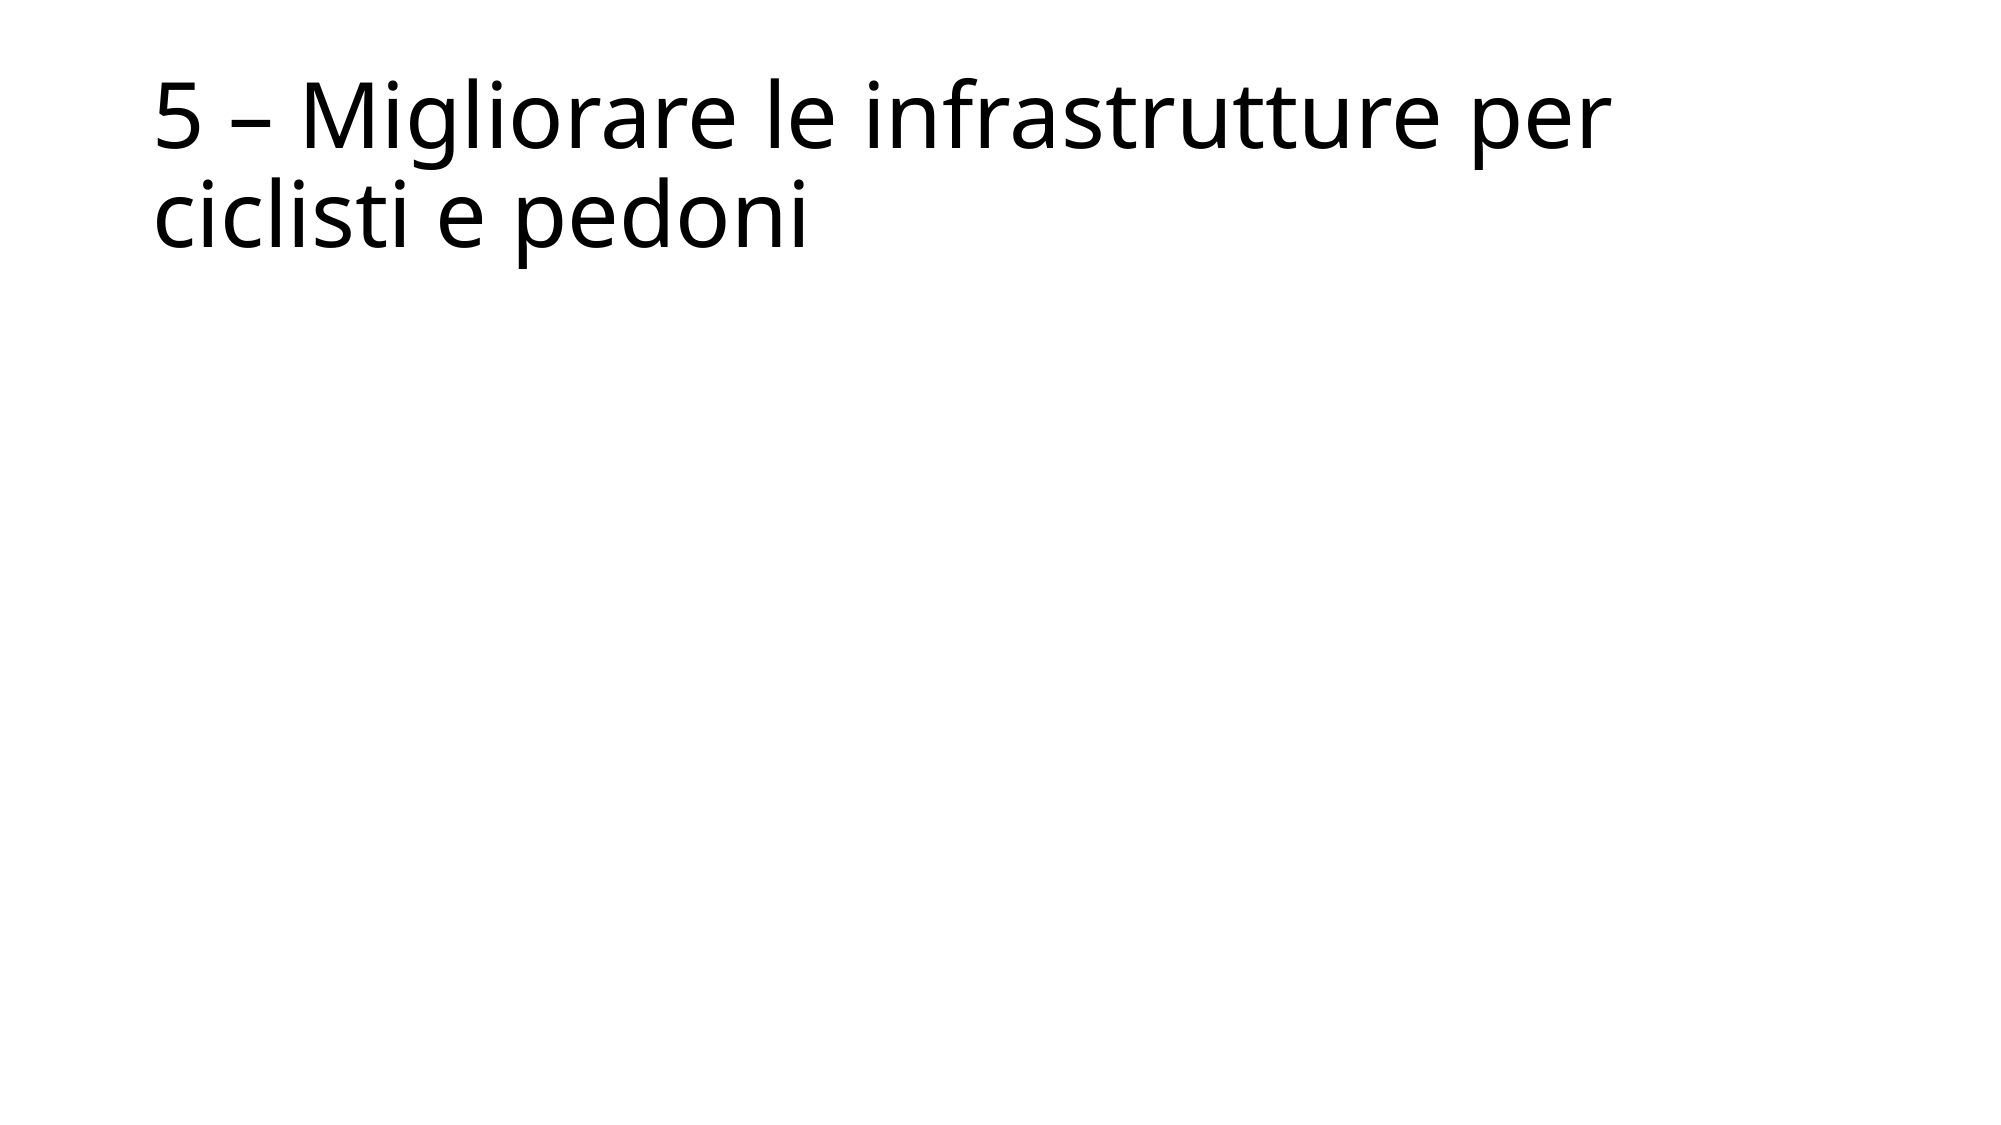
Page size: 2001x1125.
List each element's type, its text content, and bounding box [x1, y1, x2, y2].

title 5 – Migliorare le infrastrutture per ciclisti e pedoni [137, 59, 1863, 278]
